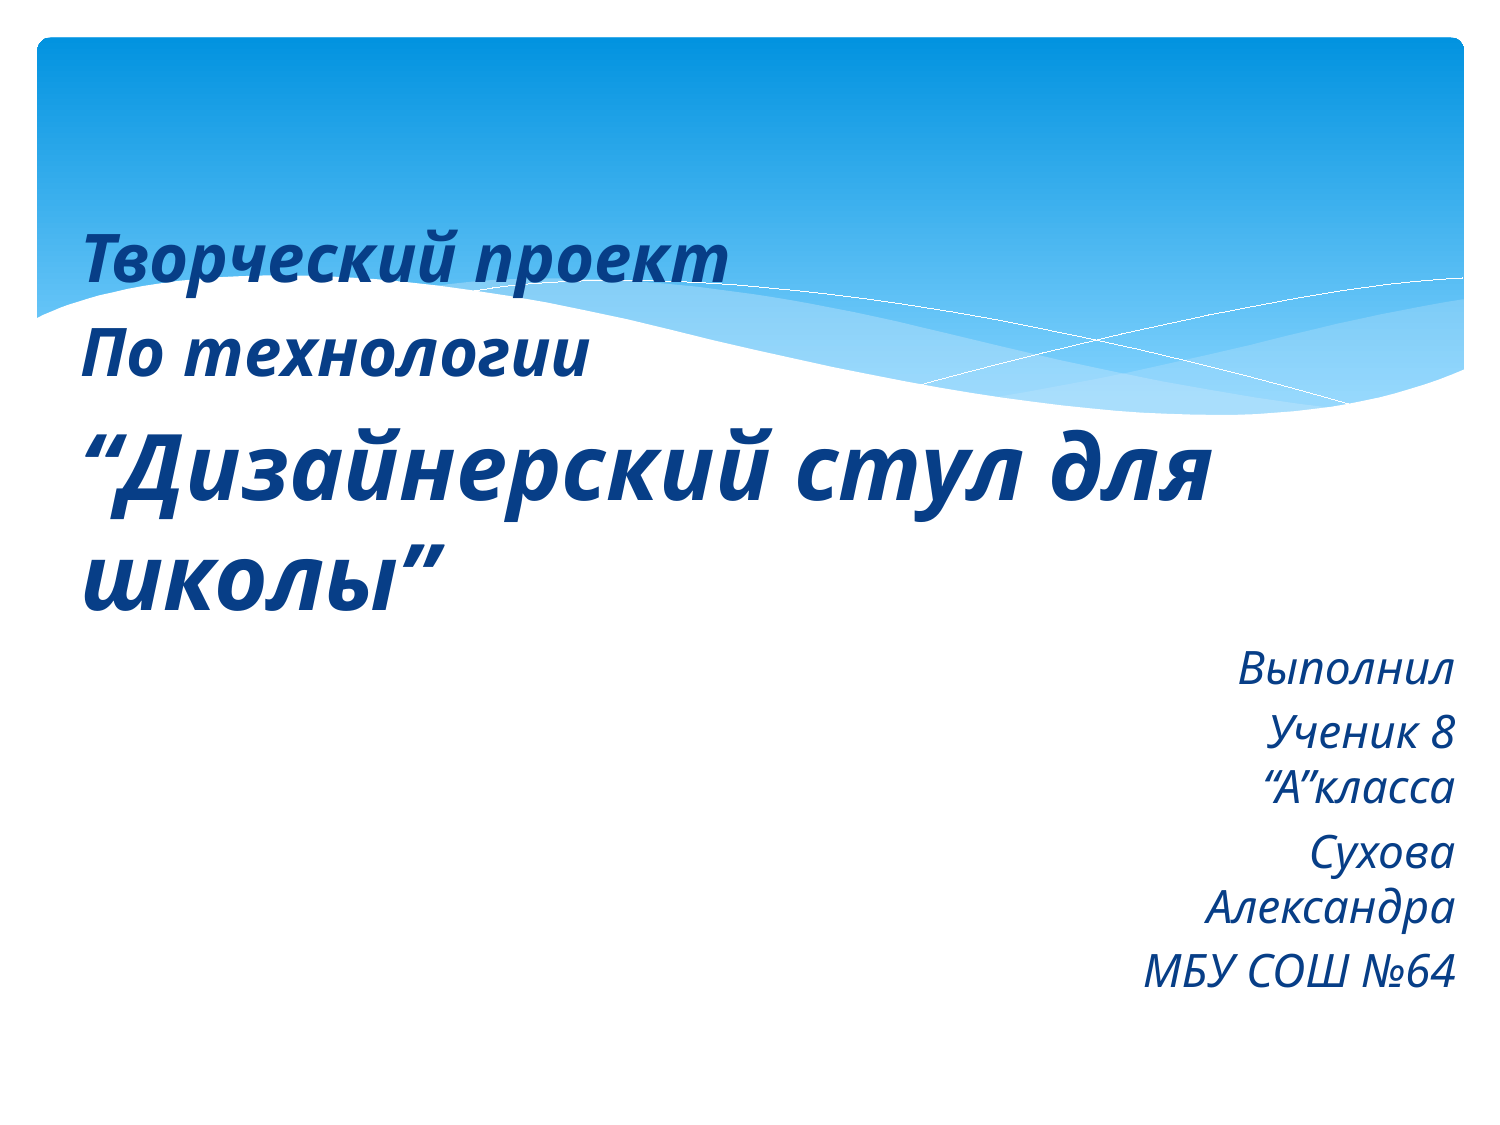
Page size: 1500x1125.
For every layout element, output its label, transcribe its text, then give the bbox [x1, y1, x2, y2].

list Творческий проект По технологии “Дизайнерский стул для школы” Выполнил Ученик 8 “А”класса Сухова Александра МБУ СОШ №64 [64, 208, 1471, 1005]
